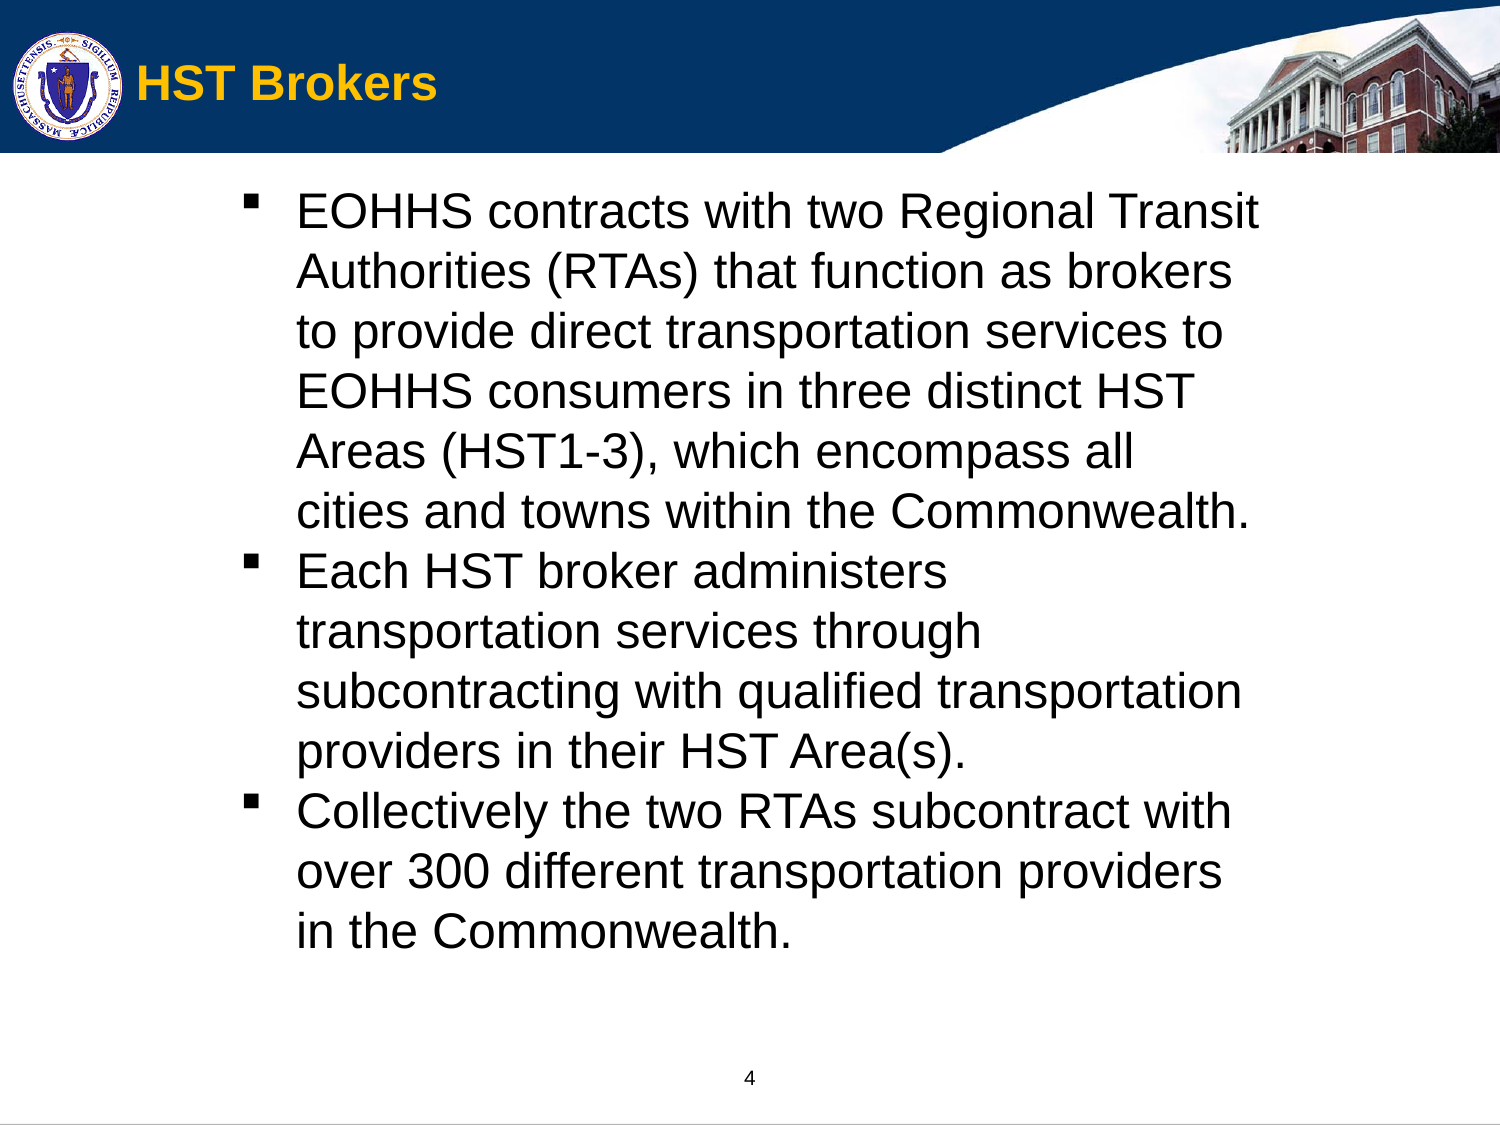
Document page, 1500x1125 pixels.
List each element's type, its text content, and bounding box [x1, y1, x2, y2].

text_box EOHHS contracts with two Regional Transit Authorities (RTAs) that function as brokers to provide direct transportation services to EOHHS consumers in three distinct HST Areas (HST1-3), which encompass all cities and towns within the Commonwealth. Each HST broker administers transportation services through subcontracting with qualified transportation providers in their HST Area(s). Collectively the two RTAs subcontract with over 300 different transportation providers in the Commonwealth. [224, 170, 1275, 1056]
picture [0, 0, 1500, 153]
title HST Brokers [120, 17, 1051, 144]
